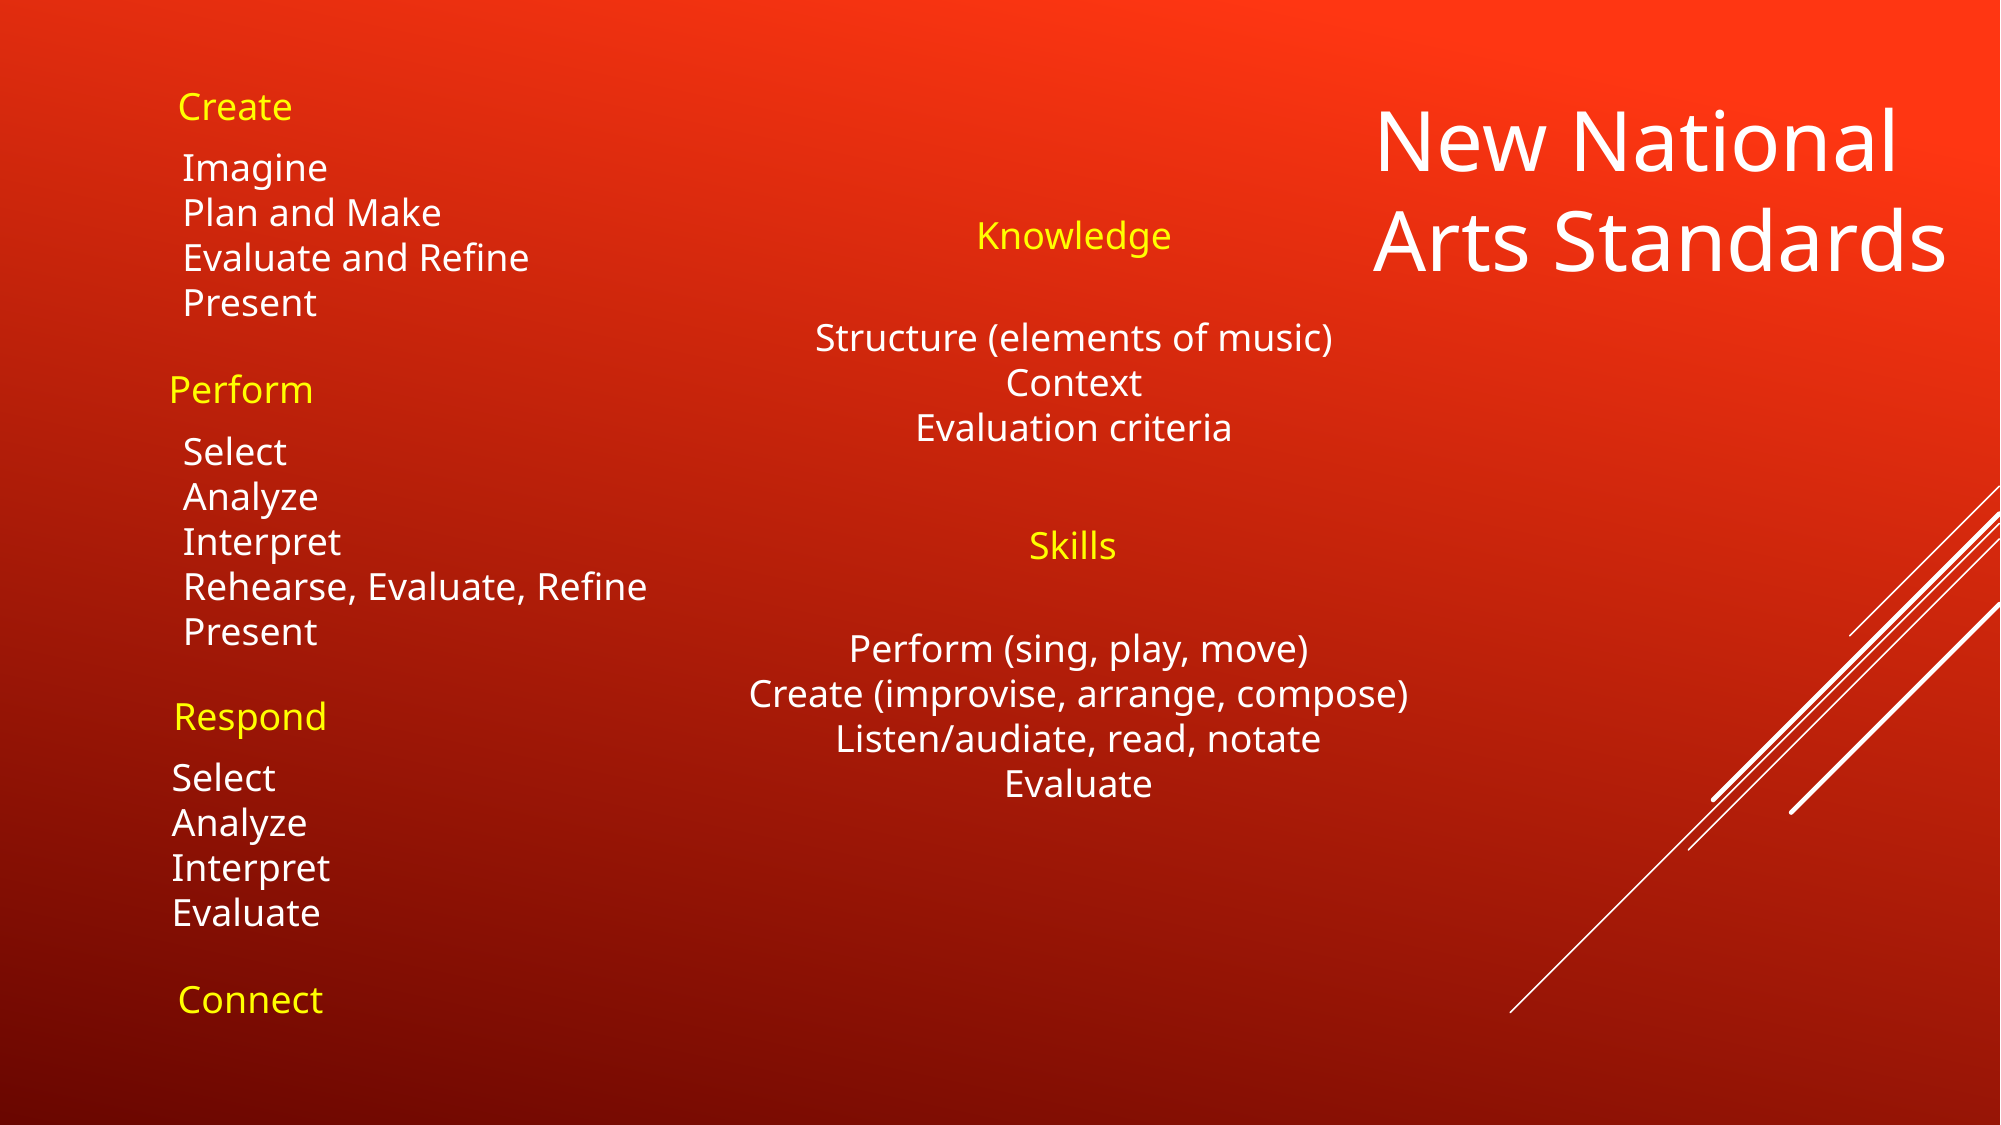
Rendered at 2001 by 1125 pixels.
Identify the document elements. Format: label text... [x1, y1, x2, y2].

text_box Structure (elements of music) Context Evaluation criteria [800, 306, 1349, 456]
text_box Create [162, 75, 309, 136]
text_box New National Arts Standards [1358, 81, 1964, 296]
text_box Respond [158, 685, 343, 746]
text_box Select Analyze Interpret Evaluate [156, 746, 346, 942]
text_box Skills [1014, 514, 1144, 575]
text_box Select Analyze Interpret Rehearse, Evaluate, Refine Present [168, 420, 664, 706]
text_box Perform [153, 359, 329, 419]
text_box Connect [162, 968, 339, 1029]
text_box Perform (sing, play, move) Create (improvise, arrange, compose) Listen/audiate, read, notate Evaluate [733, 617, 1424, 813]
text_box Imagine Plan and Make Evaluate and Refine Present [167, 136, 546, 332]
text_box Knowledge [961, 204, 1188, 265]
